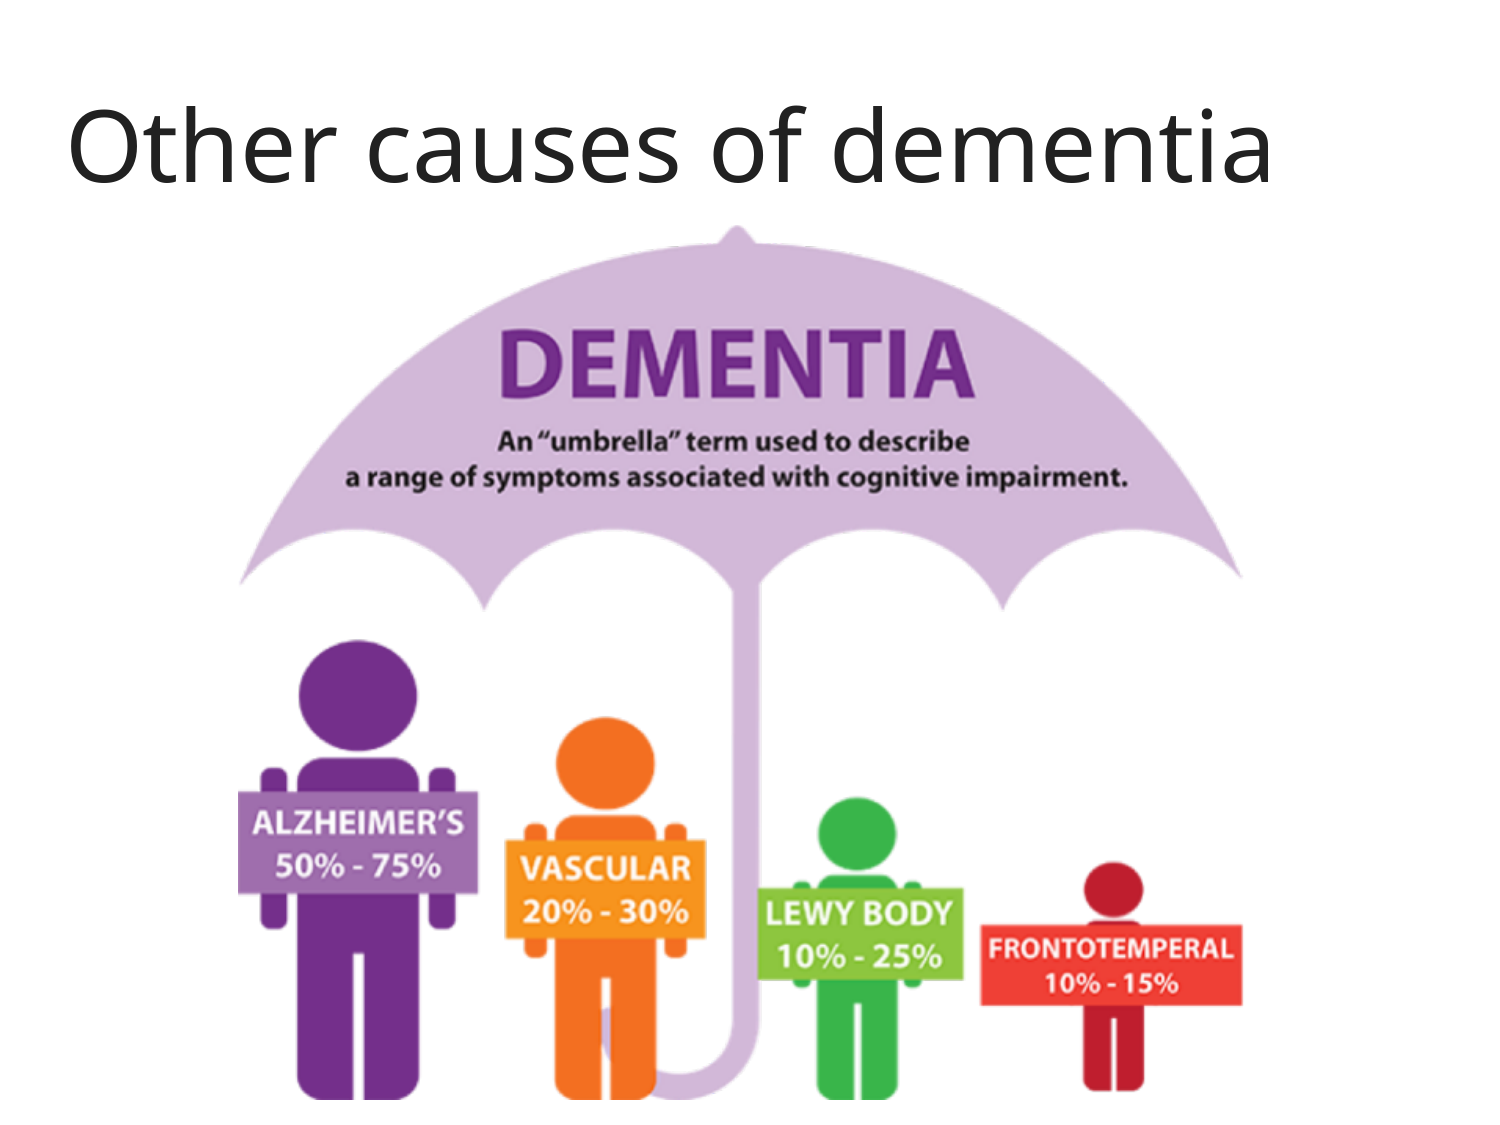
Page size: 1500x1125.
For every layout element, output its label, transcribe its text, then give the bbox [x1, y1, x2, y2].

picture [238, 225, 1262, 1101]
title Other causes of dementia [50, 67, 1451, 232]
